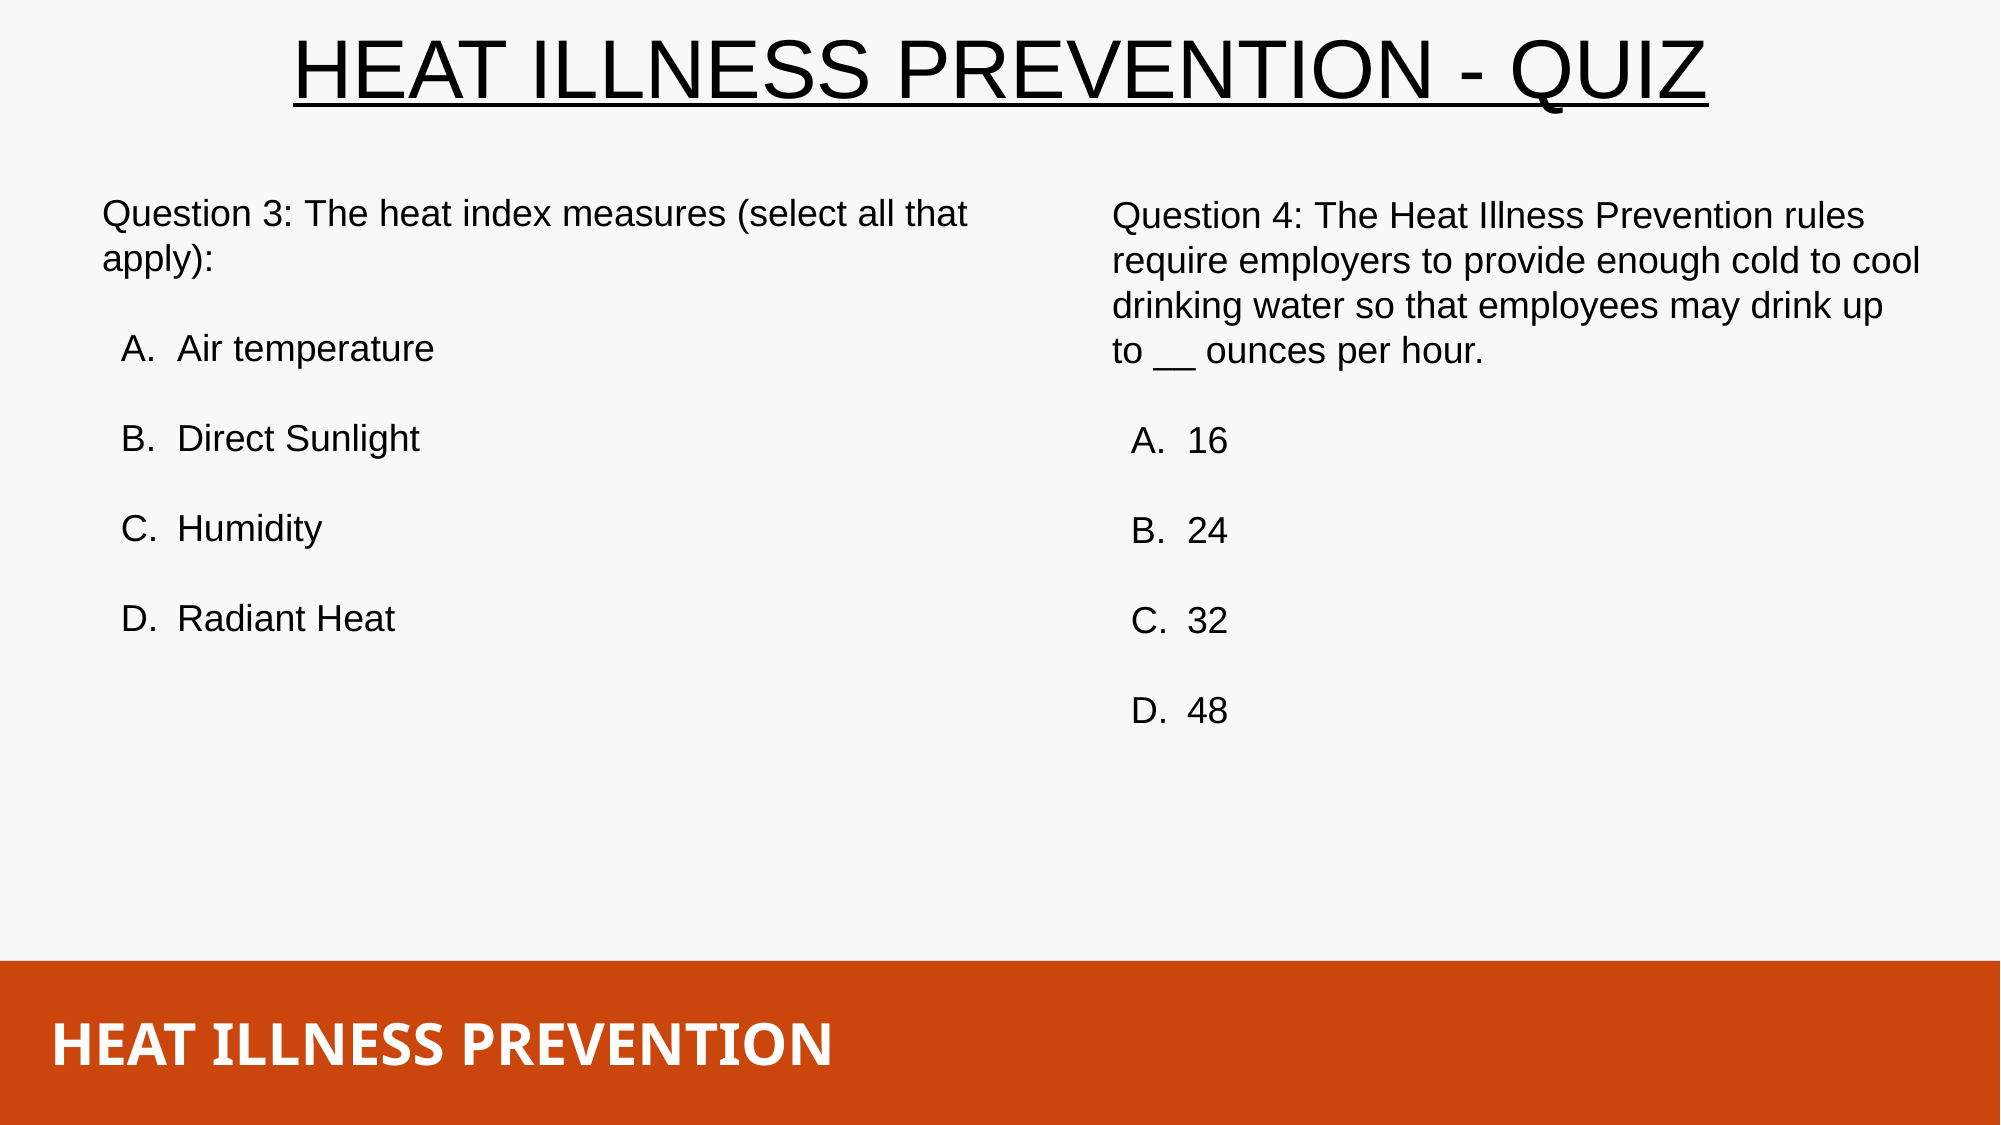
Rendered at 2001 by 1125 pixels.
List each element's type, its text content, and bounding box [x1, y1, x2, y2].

text_box Question 3: The heat index measures (select all that apply): Air temperature Direct Sunlight Humidity Radiant Heat [87, 173, 1039, 901]
text_box Question 4: The Heat Illness Prevention rules require employers to provide enough cold to cool drinking water so that employees may drink up to __ ounces per hour. 16 24 32 48 [1097, 176, 1940, 897]
title HEAT ILLNESS PREVENTION - QUIZ [78, 7, 1924, 147]
text_box HEAT ILLNESS PREVENTION [35, 999, 1053, 1085]
text_box [0, 960, 2000, 1125]
